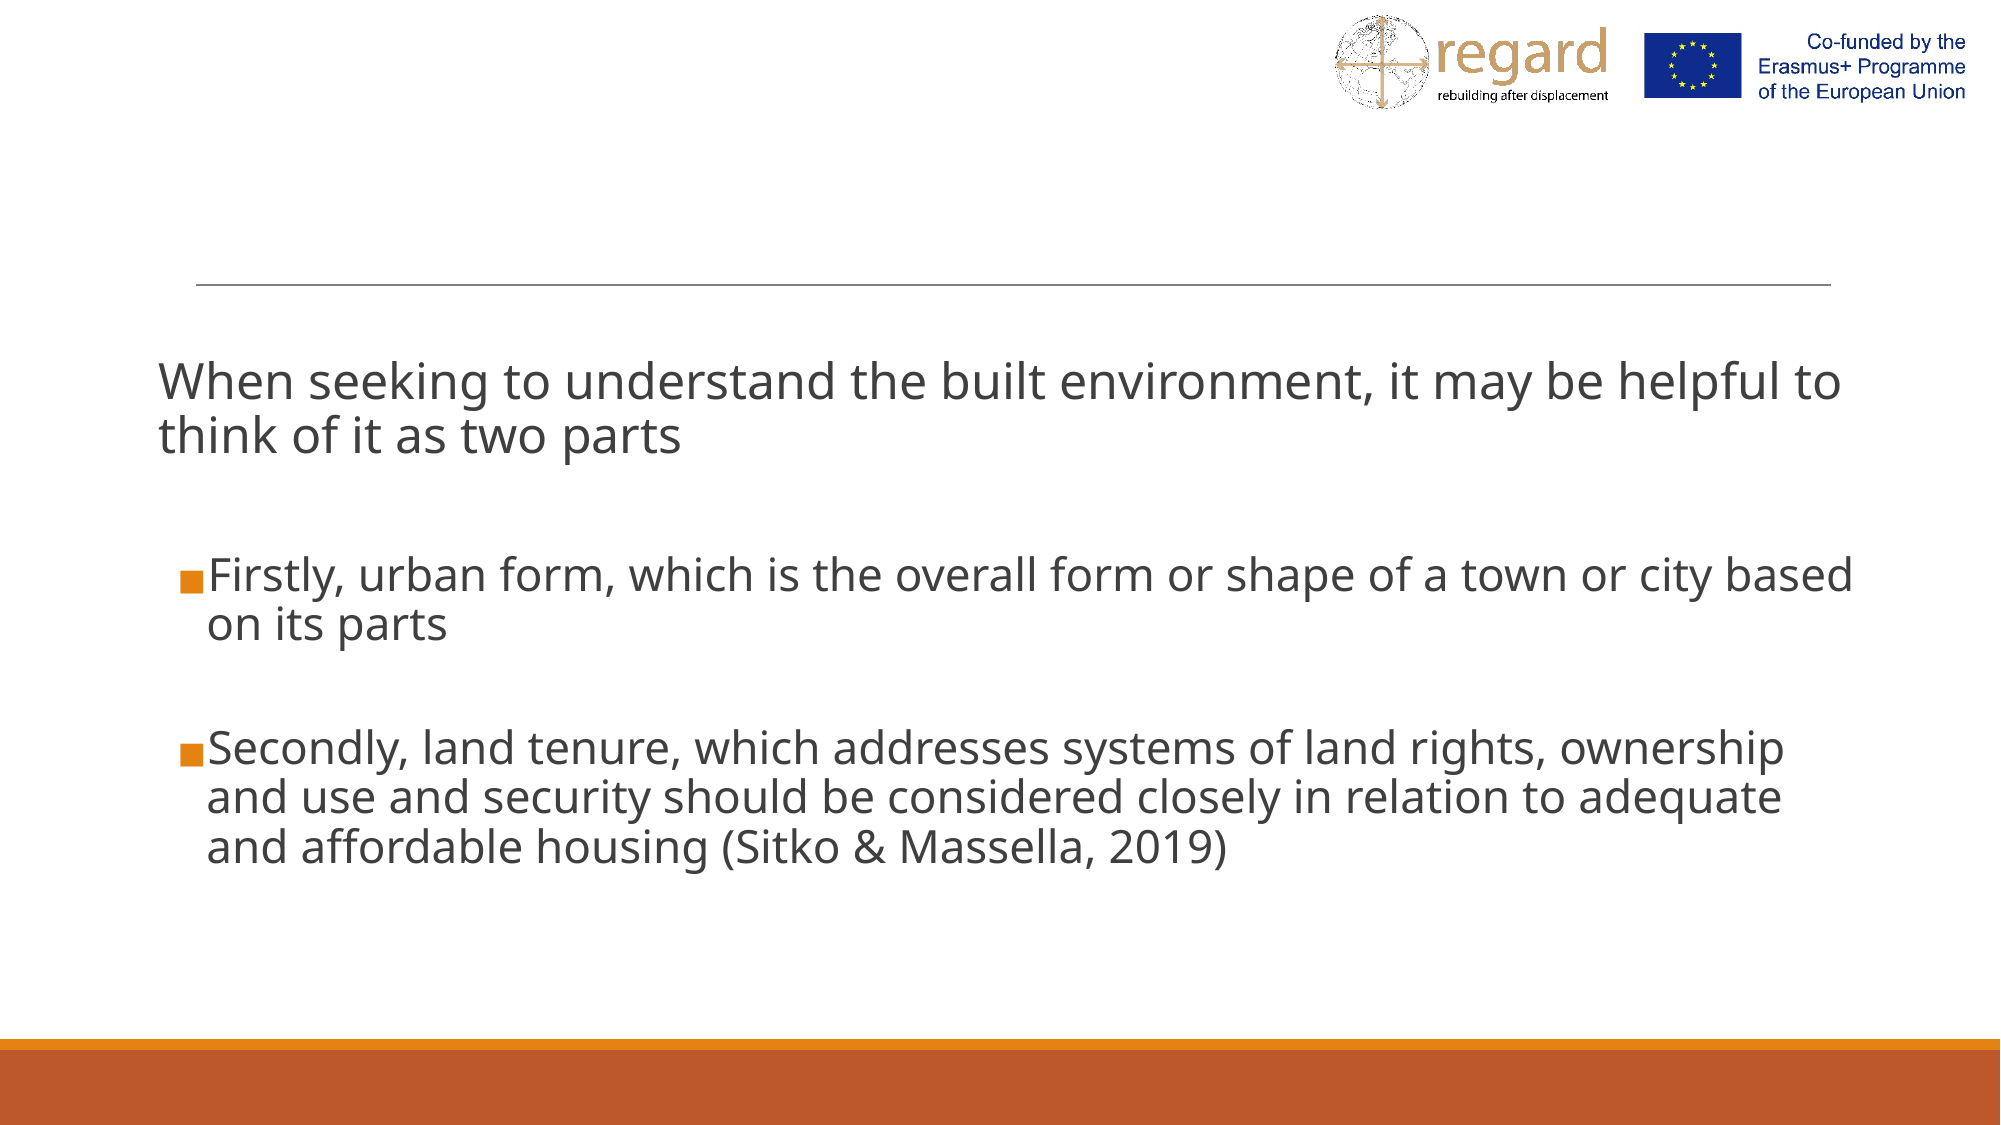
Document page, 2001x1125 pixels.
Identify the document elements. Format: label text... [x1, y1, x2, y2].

picture [1624, 14, 1982, 117]
list When seeking to understand the built environment, it may be helpful to think of it as two parts Firstly, urban form, which is the overall form or shape of a town or city based on its parts Secondly, land tenure, which addresses systems of land rights, ownership and use and security should be considered closely in relation to adequate and affordable housing (Sitko & Massella, 2019) [143, 260, 1869, 974]
picture [1335, 15, 1610, 109]
